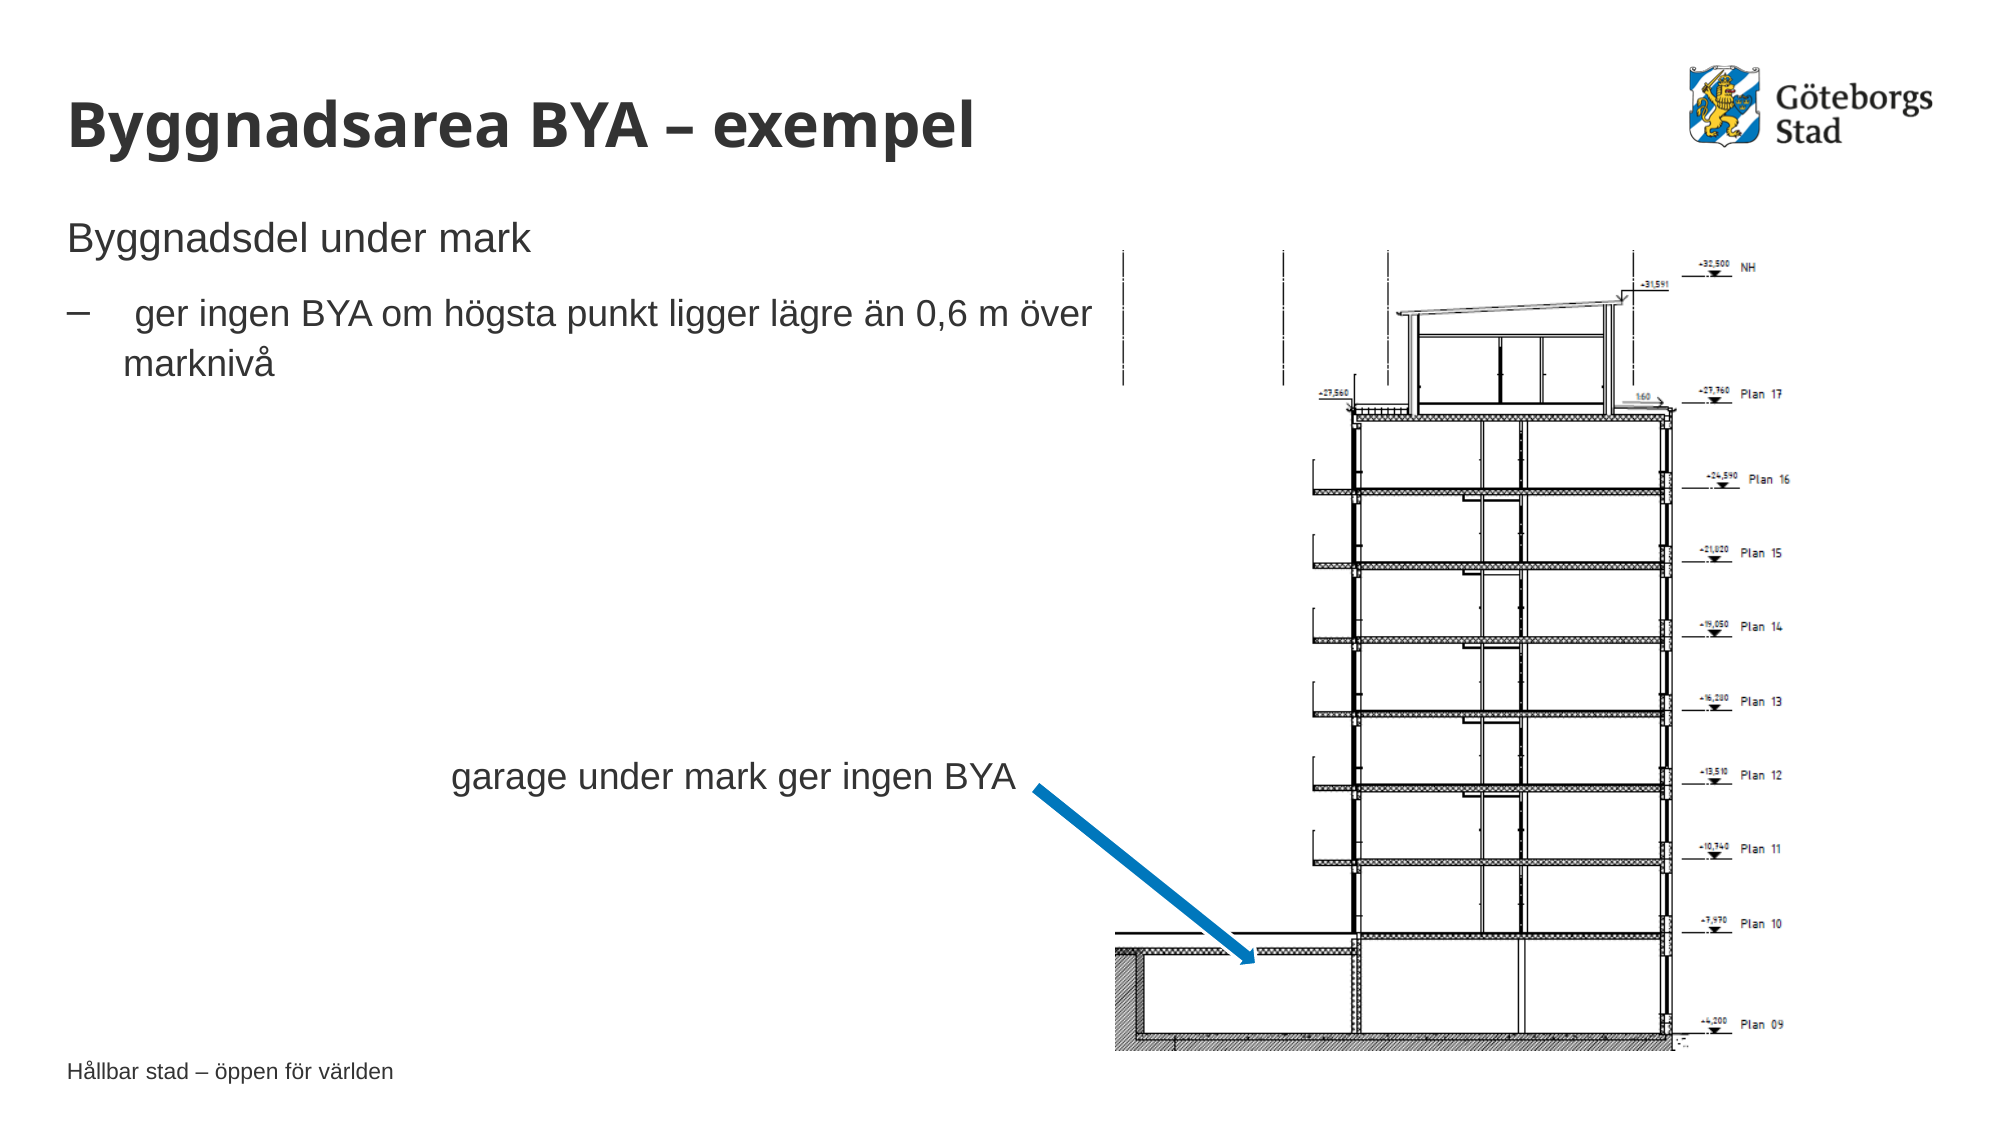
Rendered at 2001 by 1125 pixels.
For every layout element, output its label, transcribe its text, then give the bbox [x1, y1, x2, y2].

text_box Byggnadsdel under mark ger ingen BYA om högsta punkt ligger lägre än 0,6 m över marknivå [66, 205, 1116, 891]
title Byggnadsarea BYA – exempel [66, 66, 1572, 188]
text_box garage under mark ger ingen BYA [436, 744, 1054, 805]
picture [1689, 65, 1933, 148]
text_box [1027, 778, 1115, 863]
picture [1115, 250, 1793, 1051]
